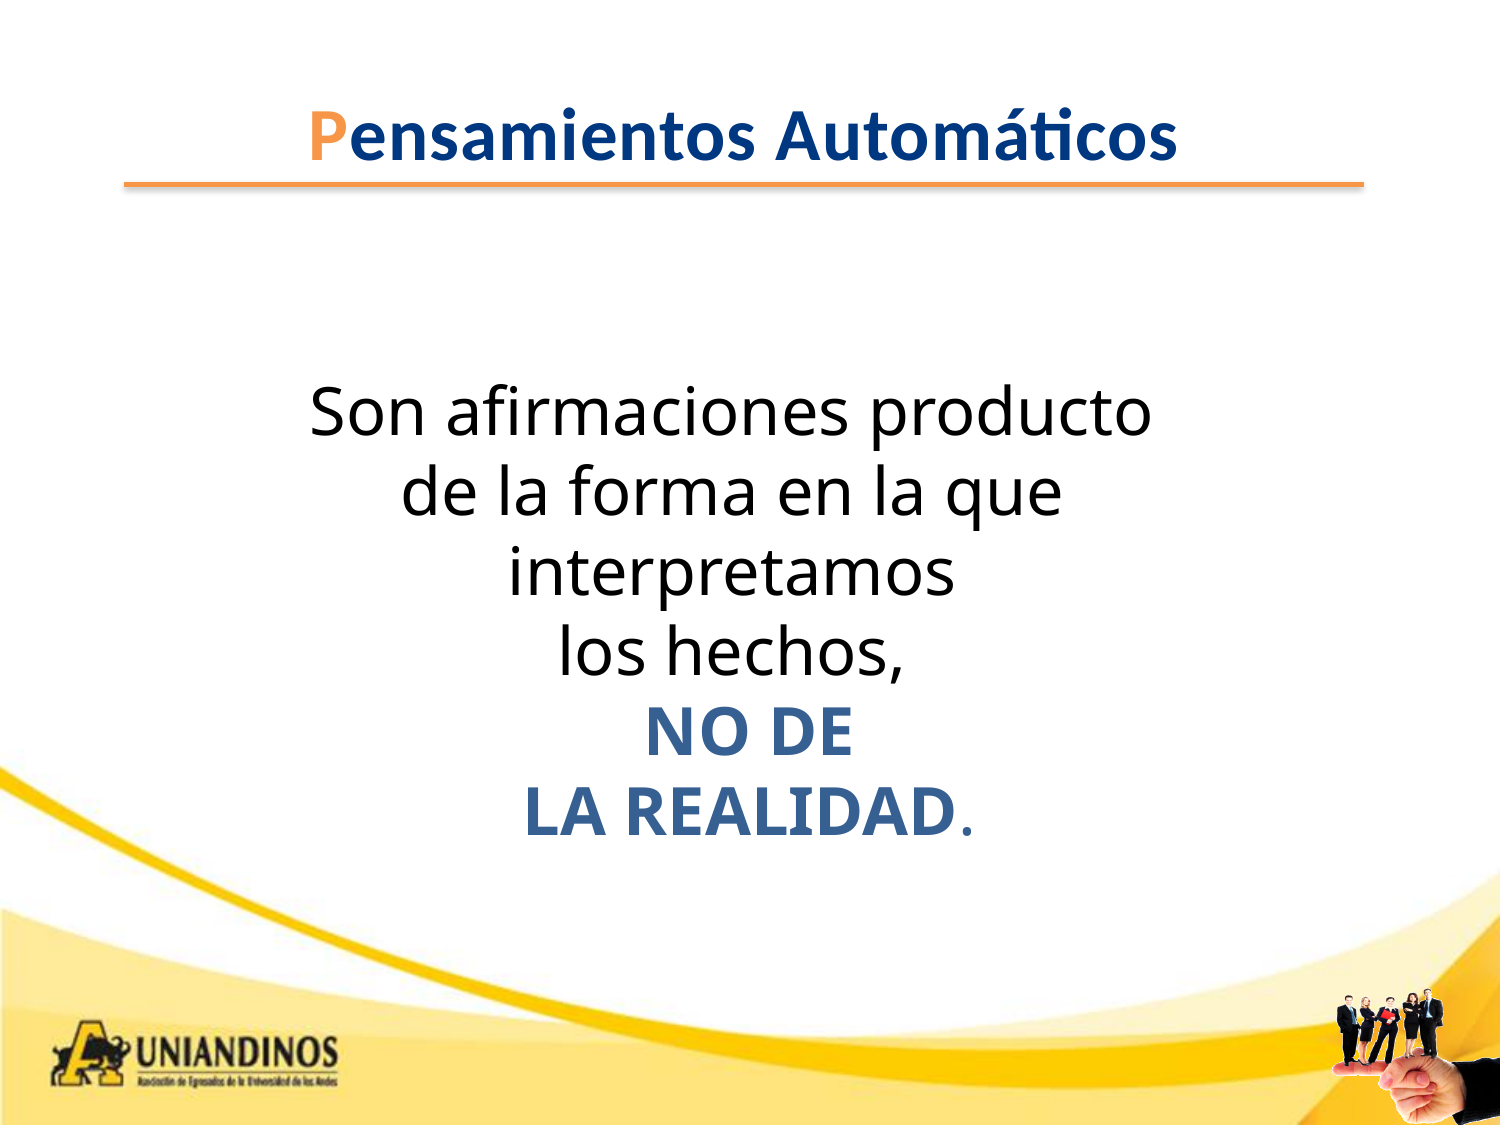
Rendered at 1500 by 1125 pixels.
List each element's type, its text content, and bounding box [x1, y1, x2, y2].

picture [0, 0, 1500, 1125]
text_box Son afirmaciones producto de la forma en la que interpretamos los hechos, NO DE LA REALIDAD. [159, 361, 1323, 857]
text_box Pensamientos Automáticos [76, 78, 1412, 183]
